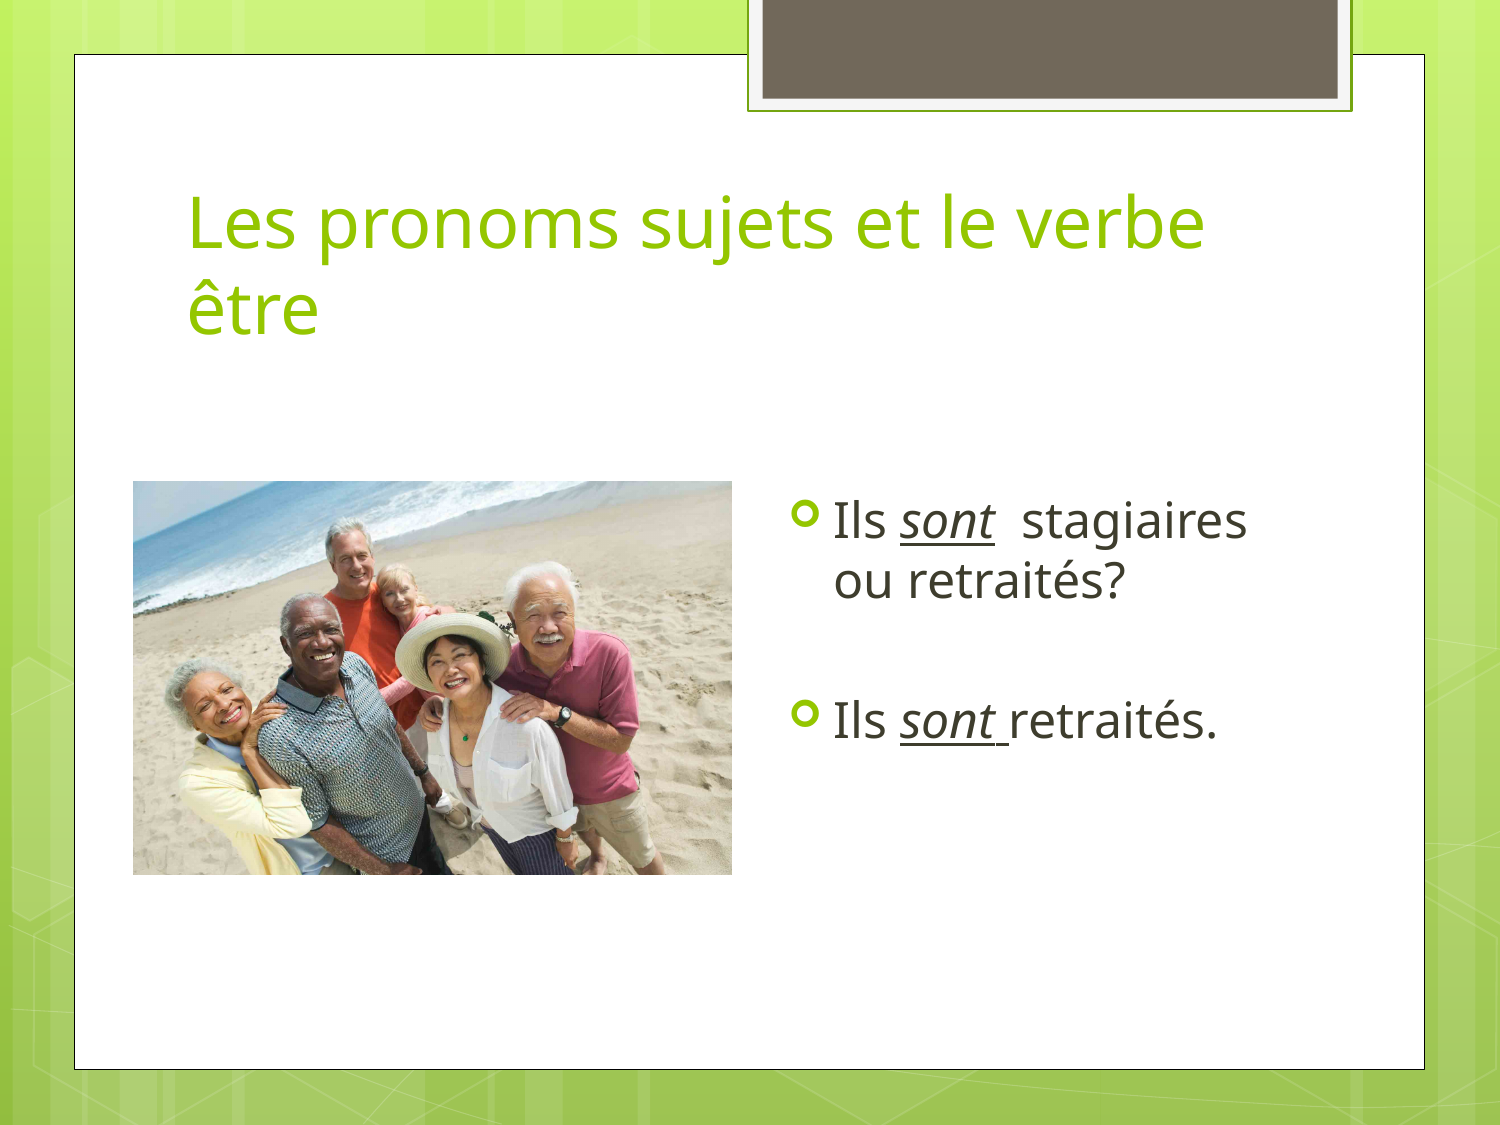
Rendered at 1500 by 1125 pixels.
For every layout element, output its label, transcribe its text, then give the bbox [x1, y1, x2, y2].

title Les pronoms sujets et le verbe être [171, 168, 1324, 357]
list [133, 481, 733, 876]
list Ils sont stagiaires ou retraités? Ils sont retraités. [761, 481, 1323, 953]
